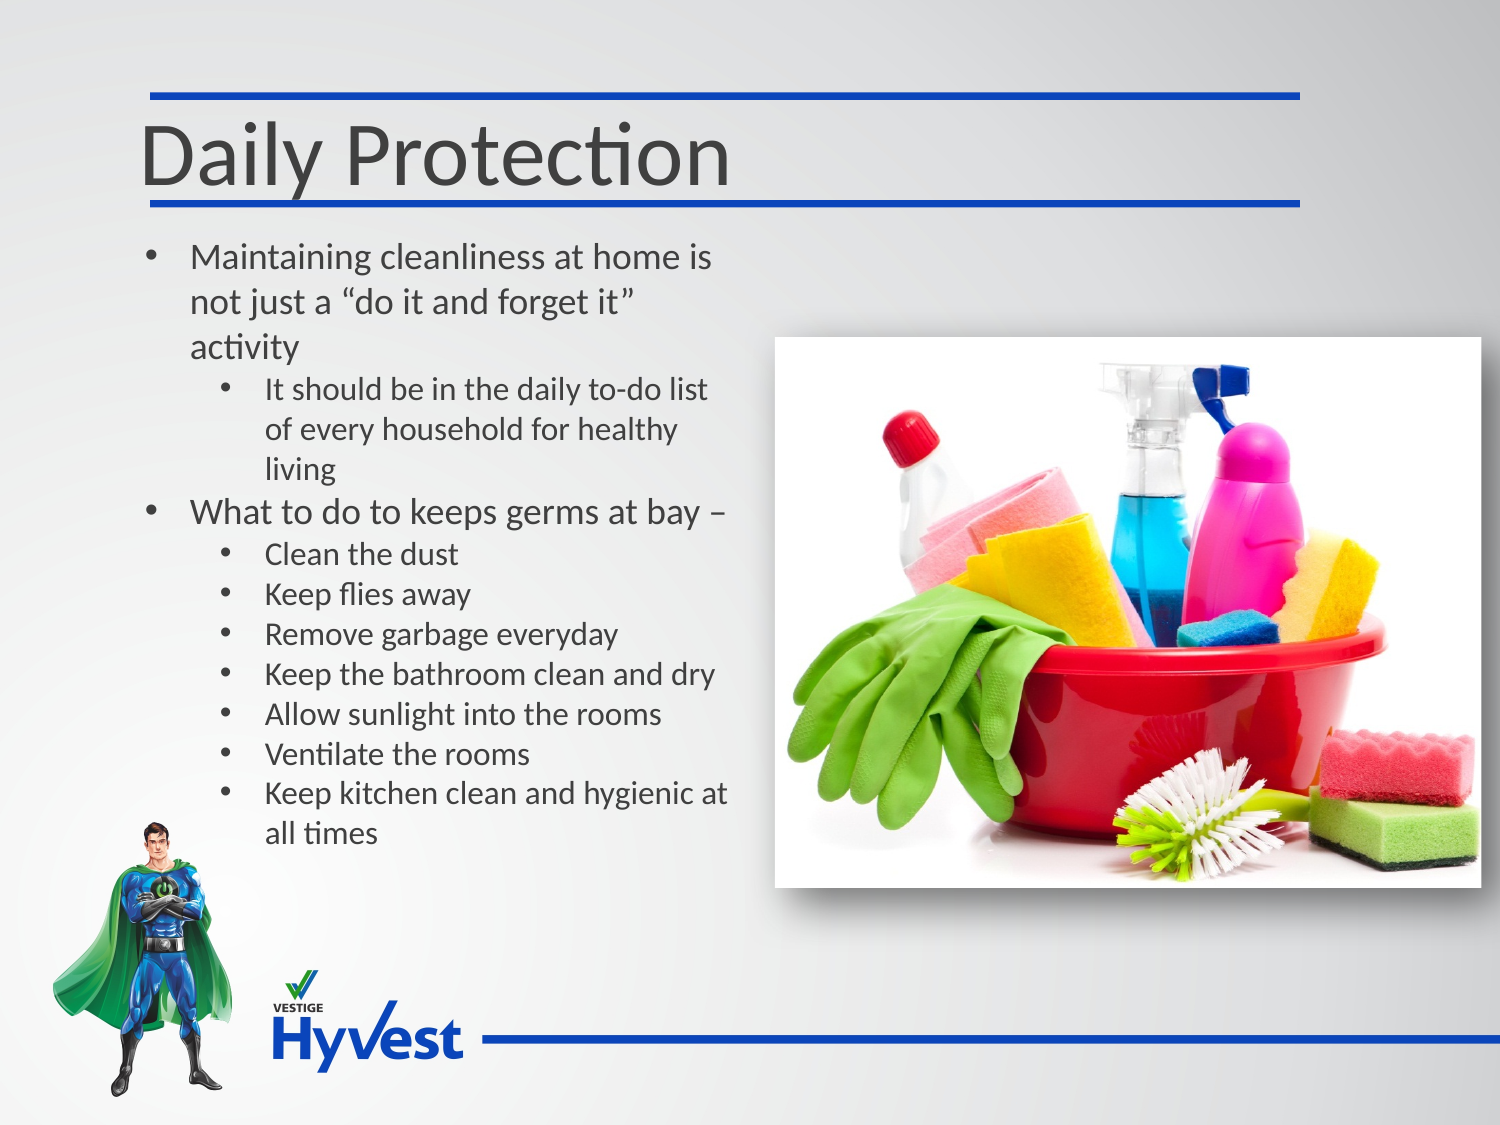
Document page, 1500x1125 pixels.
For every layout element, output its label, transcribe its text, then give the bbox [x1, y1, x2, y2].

picture [0, 0, 1500, 1125]
text_box Maintaining cleanliness at home is not just a “do it and forget it” activity It should be in the daily to-do list of every household for healthy living What to do to keeps germs at bay – Clean the dust Keep flies away Remove garbage everyday Keep the bathroom clean and dry Allow sunlight into the rooms Ventilate the rooms Keep kitchen clean and hygienic at all times [99, 224, 750, 959]
text_box Daily Protection [124, 86, 1325, 211]
